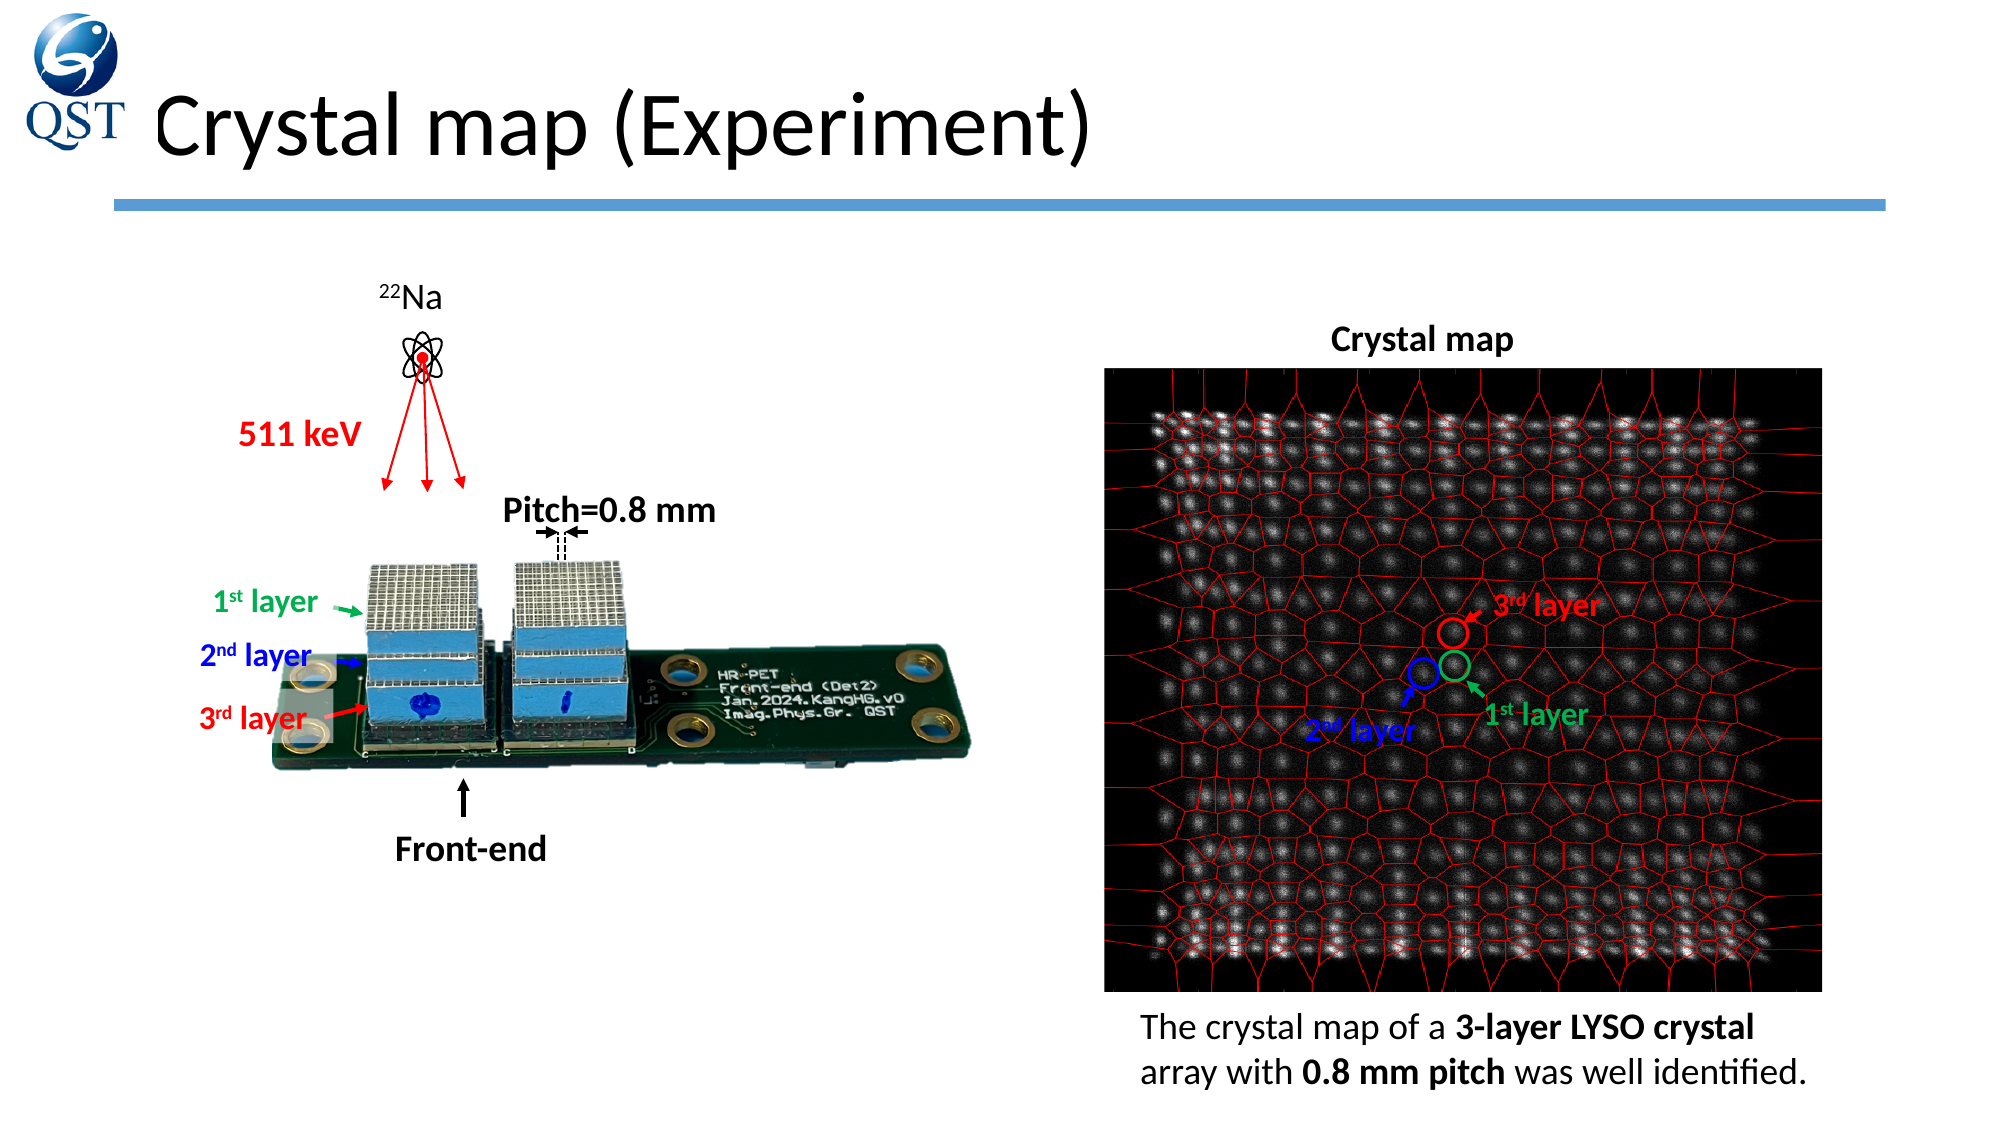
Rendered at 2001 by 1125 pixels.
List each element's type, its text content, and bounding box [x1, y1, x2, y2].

text_box Pitch=0.8 mm [488, 477, 768, 514]
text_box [183, 688, 369, 745]
text_box Front-end [380, 816, 623, 877]
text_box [1439, 651, 1610, 741]
picture [1104, 368, 1823, 992]
picture [0, 0, 158, 158]
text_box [184, 626, 364, 682]
text_box Crystal map [1316, 306, 1618, 366]
text_box The crystal map of a 3-layer LYSO crystal array with 0.8 mm pitch was well identified. [1125, 994, 1844, 1100]
text_box [113, 198, 1887, 212]
title Crystal map (Experiment) [137, 46, 1863, 198]
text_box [536, 531, 588, 560]
picture [243, 514, 999, 811]
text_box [364, 264, 474, 493]
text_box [1289, 658, 1465, 757]
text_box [197, 571, 364, 626]
text_box 511 keV [223, 401, 364, 462]
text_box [1438, 575, 1651, 649]
